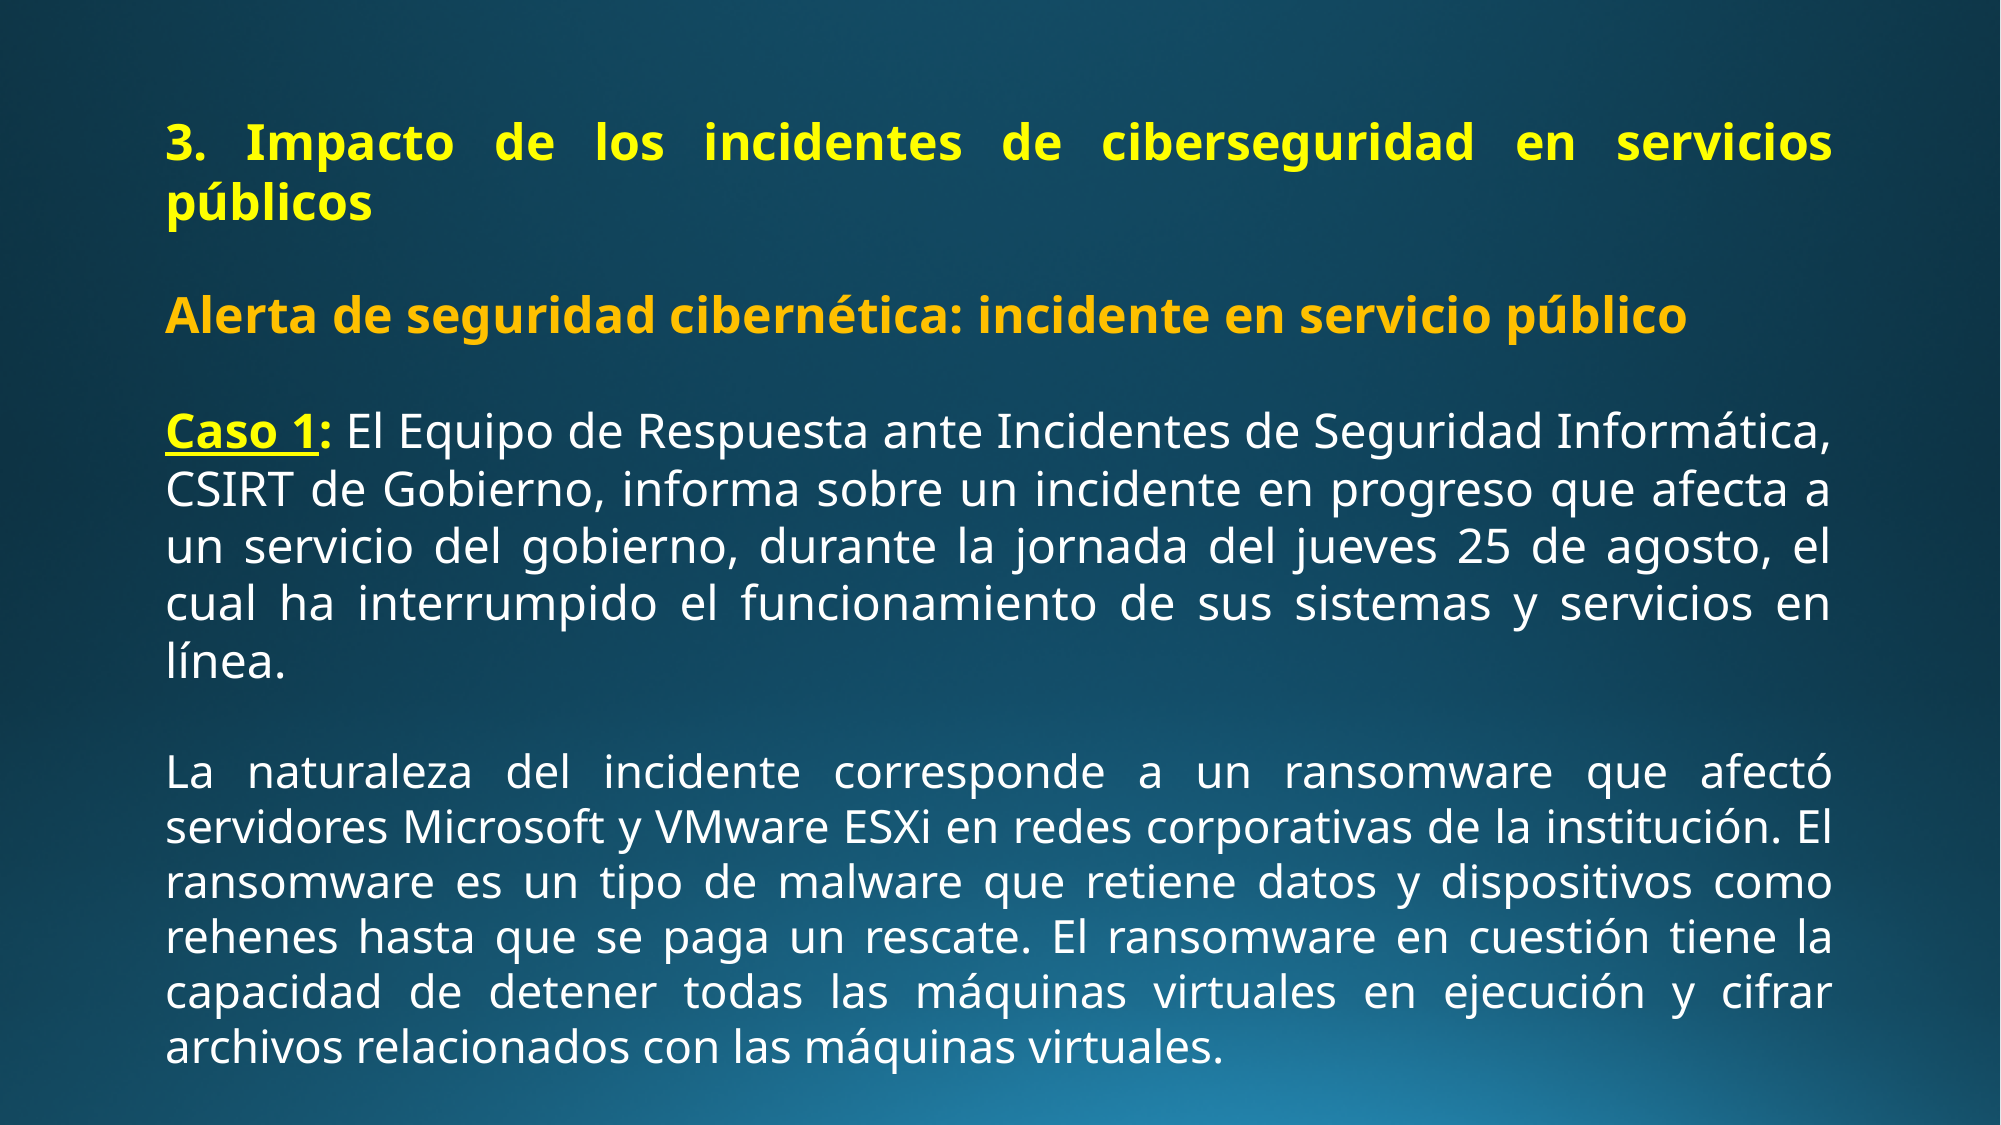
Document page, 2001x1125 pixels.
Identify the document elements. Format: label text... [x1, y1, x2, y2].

picture [0, 0, 2001, 1125]
text_box 3. Impacto de los incidentes de ciberseguridad en servicios públicos Alerta de seguridad cibernética: incidente en servicio público Caso 1: El Equipo de Respuesta ante Incidentes de Seguridad Informática, CSIRT de Gobierno, informa sobre un incidente en progreso que afecta a un servicio del gobierno, durante la jornada del jueves 25 de agosto, el cual ha interrumpido el funcionamiento de sus sistemas y servicios en línea. La naturaleza del incidente corresponde a un ransomware que afectó servidores Microsoft y VMware ESXi en redes corporativas de la institución. El ransomware es un tipo de malware que retiene datos y dispositivos como rehenes hasta que se paga un rescate. El ransomware en cuestión tiene la capacidad de detener todas las máquinas virtuales en ejecución y cifrar archivos relacionados con las máquinas virtuales. [150, 103, 1850, 1081]
